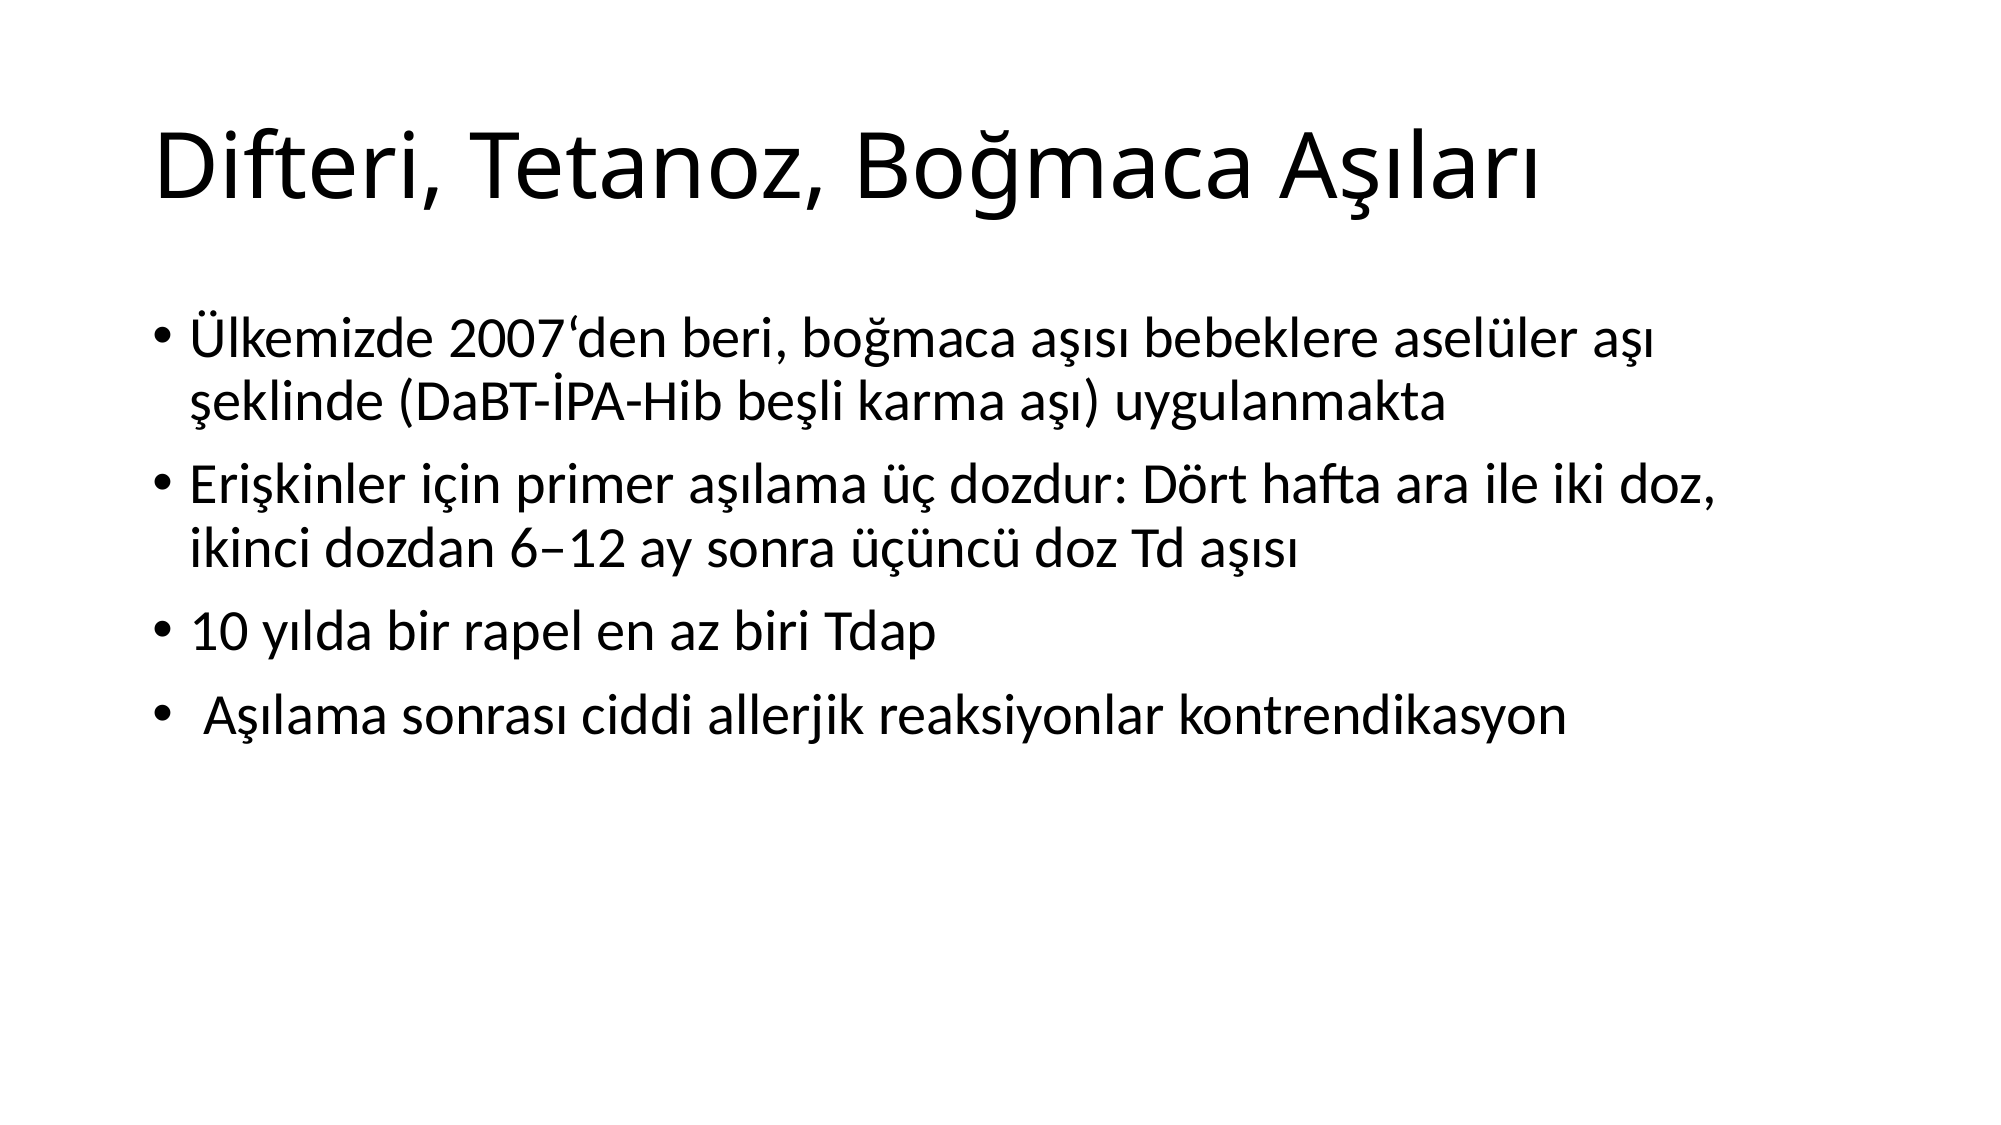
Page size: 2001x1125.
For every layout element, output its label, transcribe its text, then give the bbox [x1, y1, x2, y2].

list Ülkemizde 2007‘den beri, boğmaca aşısı bebeklere aselüler aşı şeklinde (DaBT-İPA-Hib beşli karma aşı) uygulanmakta Erişkinler için primer aşılama üç dozdur: Dört hafta ara ile iki doz, ikinci dozdan 6–12 ay sonra üçüncü doz Td aşısı 10 yılda bir rapel en az biri Tdap Aşılama sonrası ciddi allerjik reaksiyonlar kontrendikasyon [137, 299, 1863, 1014]
title Difteri, Tetanoz, Boğmaca Aşıları [137, 59, 1863, 278]
